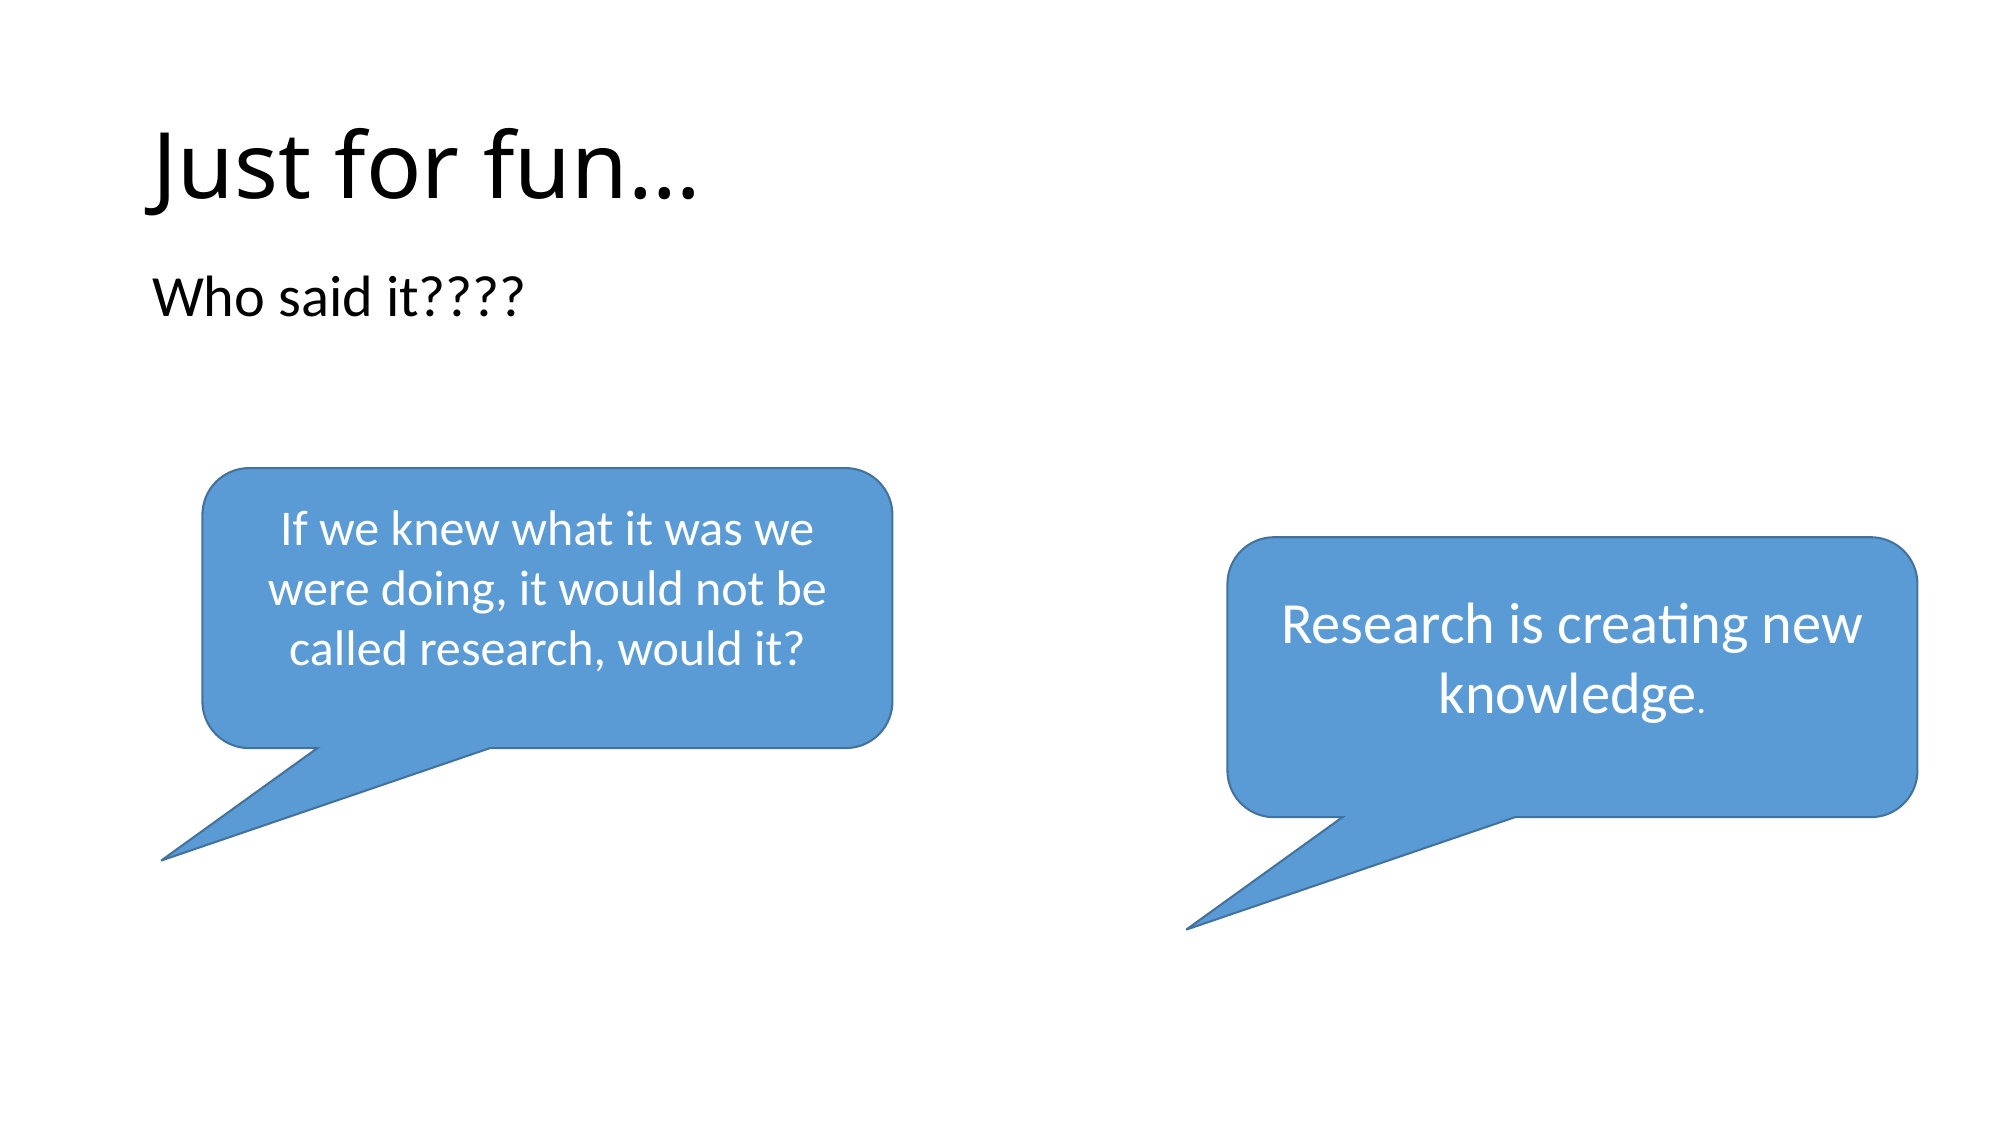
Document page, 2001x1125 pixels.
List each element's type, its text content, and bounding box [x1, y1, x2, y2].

text_box Research is creating new knowledge. [1185, 536, 1919, 931]
title Just for fun… [137, 59, 1863, 278]
text_box Who said it???? [137, 250, 1855, 336]
text_box If we knew what it was we were doing, it would not be called research, would it? [160, 467, 894, 862]
